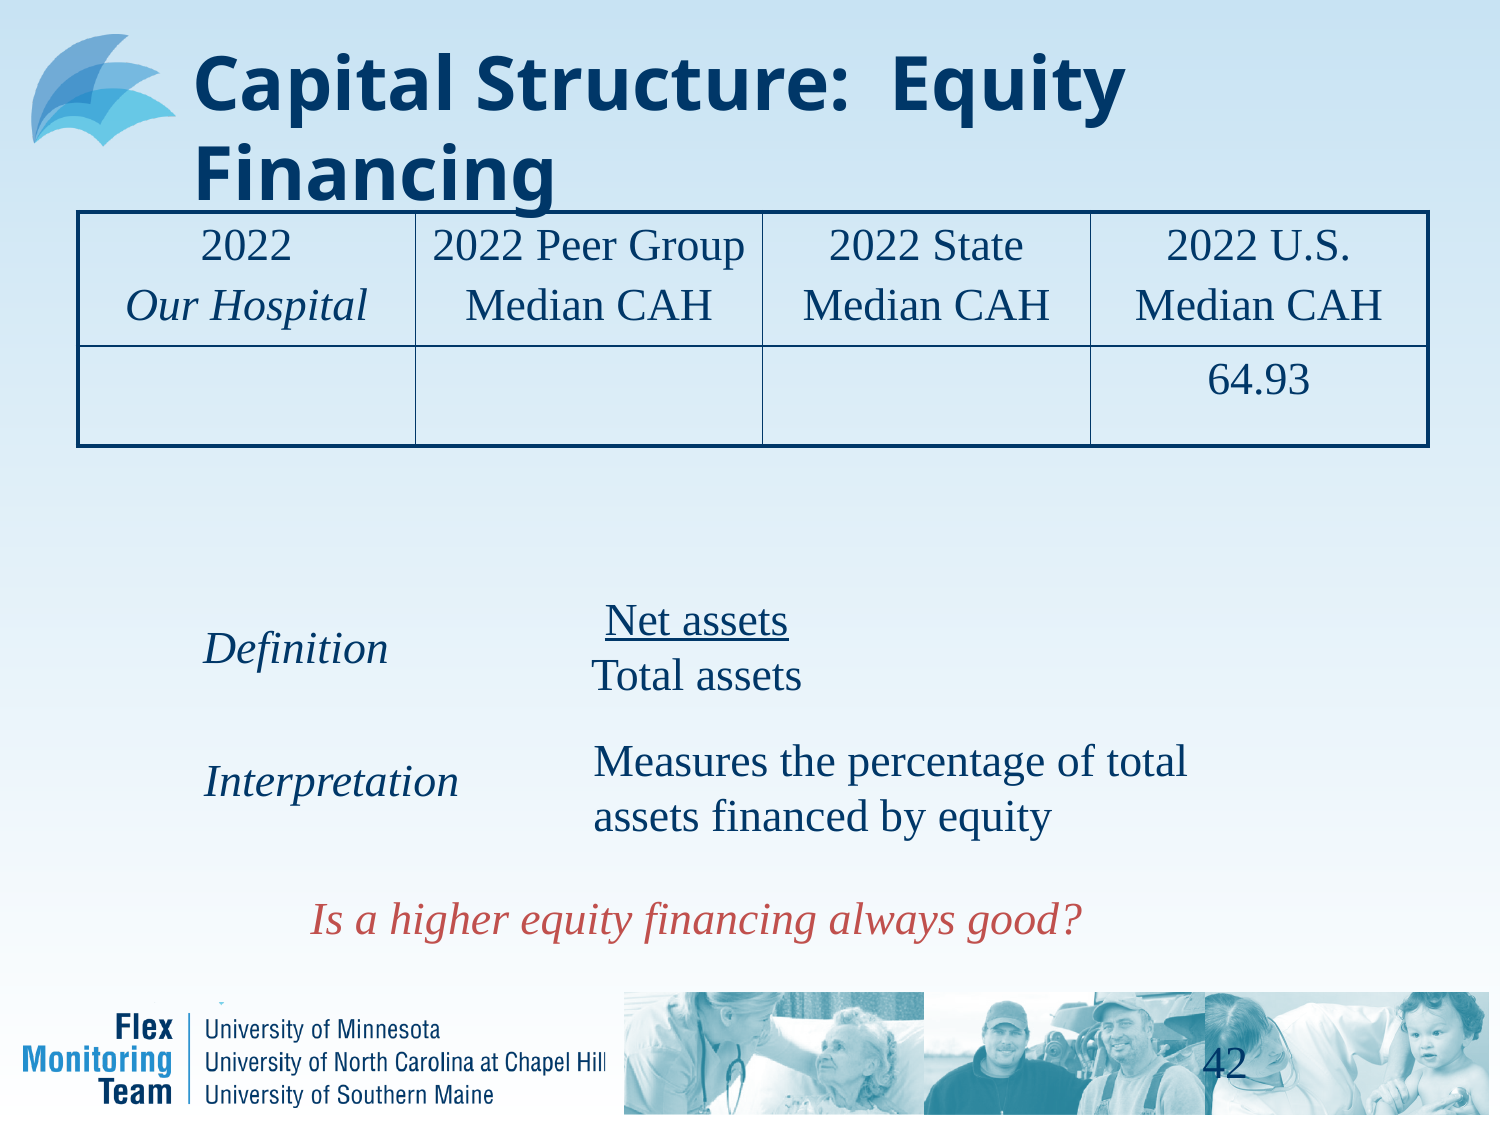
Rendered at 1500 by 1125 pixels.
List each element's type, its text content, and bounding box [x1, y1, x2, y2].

table_header 2022 Peer Group Median CAH [416, 214, 762, 345]
table_cell [80, 347, 415, 444]
picture [8, 34, 177, 154]
text_box Is a higher equity financing always good? [295, 881, 1098, 952]
title Capital Structure: Equity Financing [177, 28, 1463, 191]
picture [23, 1002, 606, 1108]
table_header 2022 State Median CAH [763, 214, 1090, 345]
table_header 2022 Our Hospital [80, 214, 415, 345]
table_cell [763, 347, 1090, 444]
table_header 2022 U.S. Median CAH [1091, 214, 1426, 345]
text_box Interpretation [188, 742, 475, 813]
table_cell 64.93 [1091, 347, 1426, 444]
text_box Definition [188, 610, 404, 680]
table_cell [416, 347, 762, 444]
slide_number 42 [1187, 1025, 1500, 1100]
text_box Net assets Total assets [552, 582, 841, 708]
text_box Measures the percentage of total assets financed by equity [578, 723, 1217, 848]
